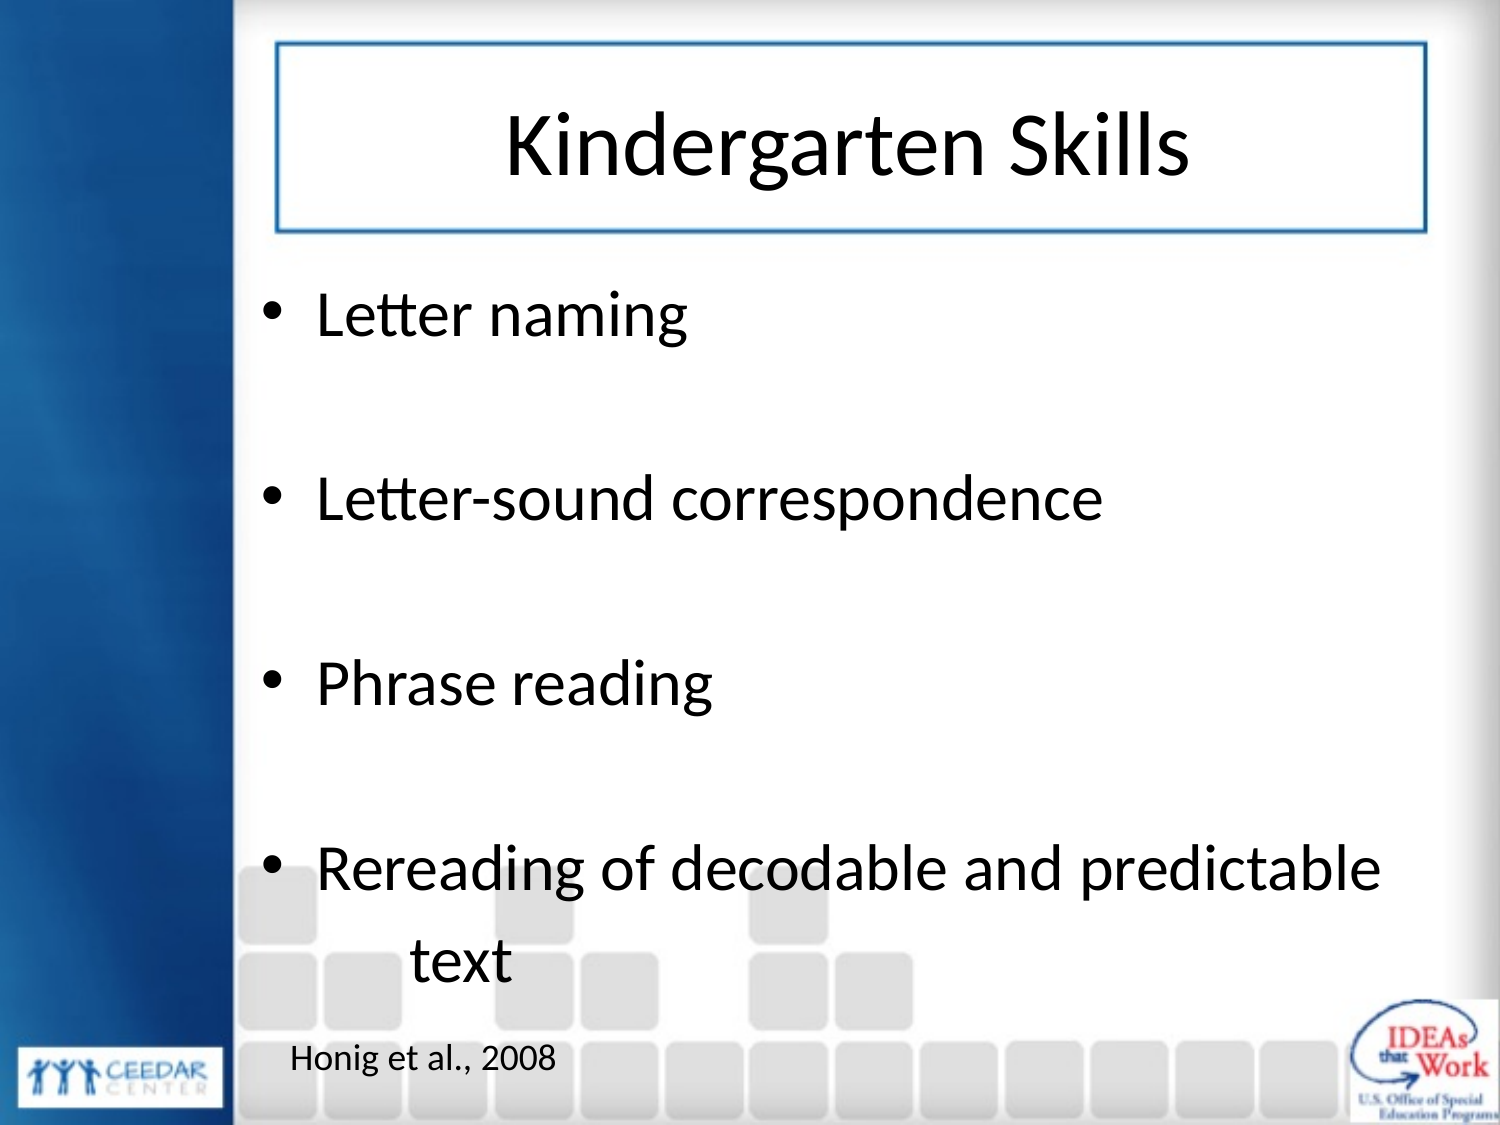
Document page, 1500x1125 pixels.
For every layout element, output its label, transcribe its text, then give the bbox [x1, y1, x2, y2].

picture [0, 0, 1500, 1125]
text_box Honig et al., 2008 [275, 1025, 572, 1085]
list Letter naming Letter-sound correspondence Phrase reading Rereading of decodable and predictable text [245, 262, 1425, 1005]
title Kindergarten Skills [273, 45, 1425, 233]
